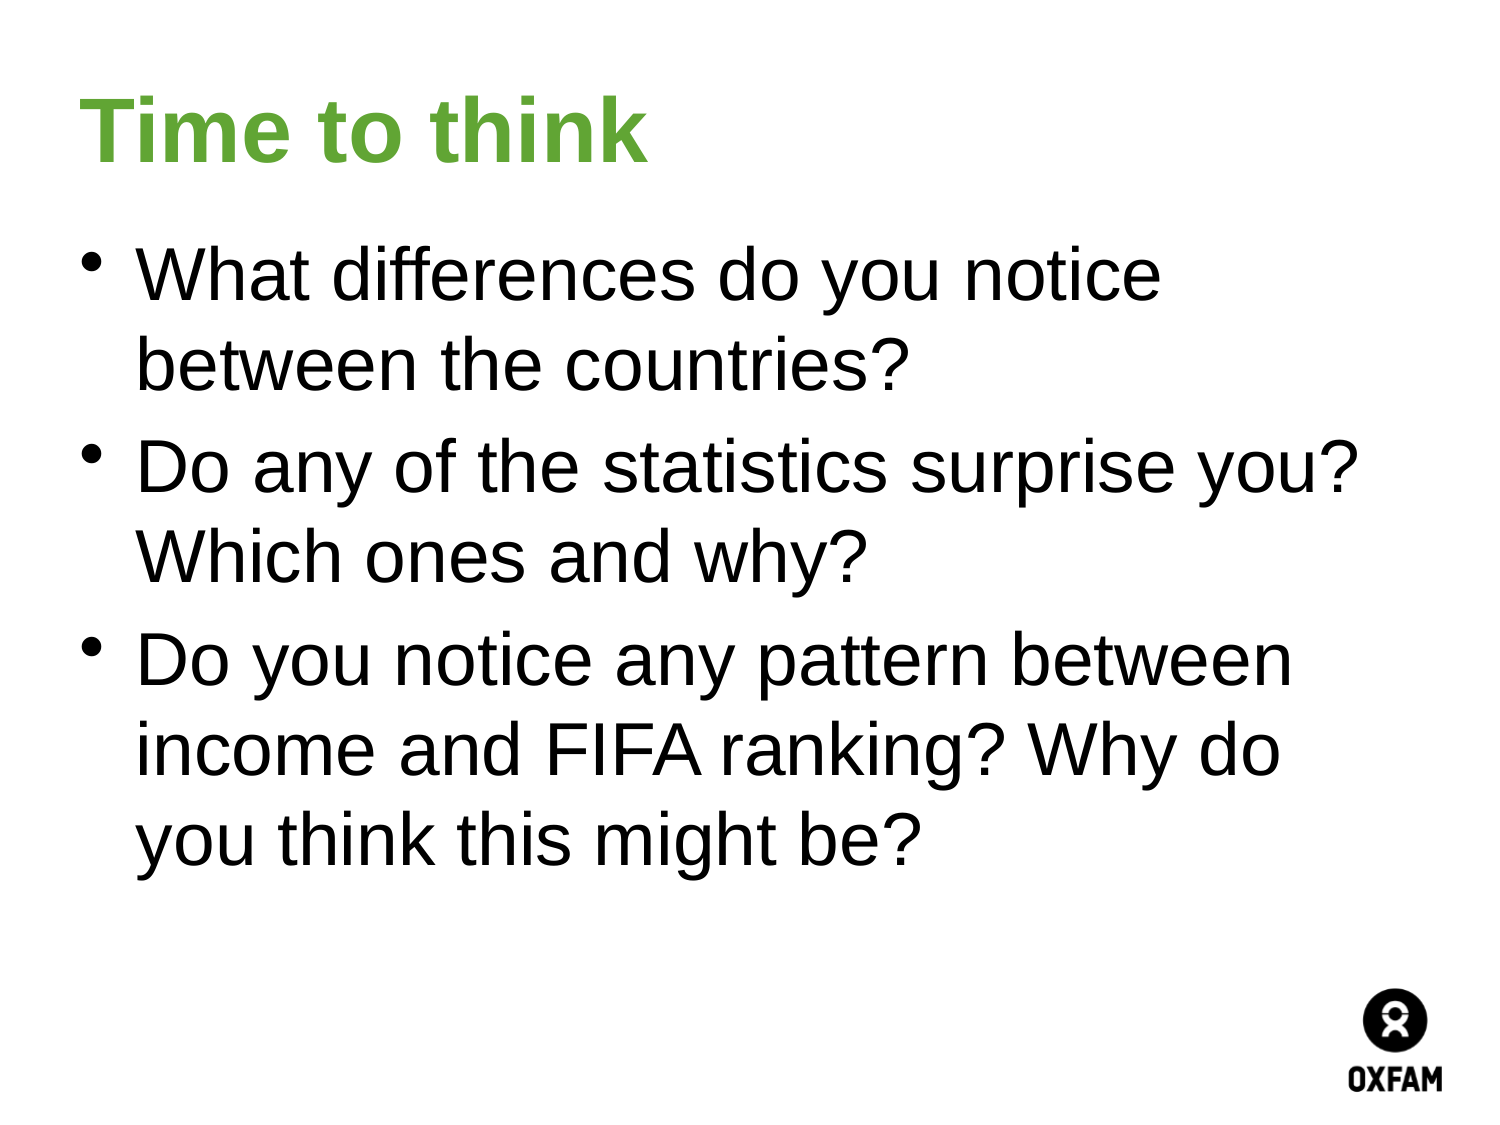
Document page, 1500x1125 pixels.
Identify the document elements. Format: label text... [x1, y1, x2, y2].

picture [1345, 985, 1445, 1095]
title Time to think [64, 66, 1447, 185]
text_box What differences do you notice between the countries? Do any of the statistics surprise you? Which ones and why? Do you notice any pattern between income and FIFA ranking? Why do you think this might be? [64, 231, 1415, 875]
